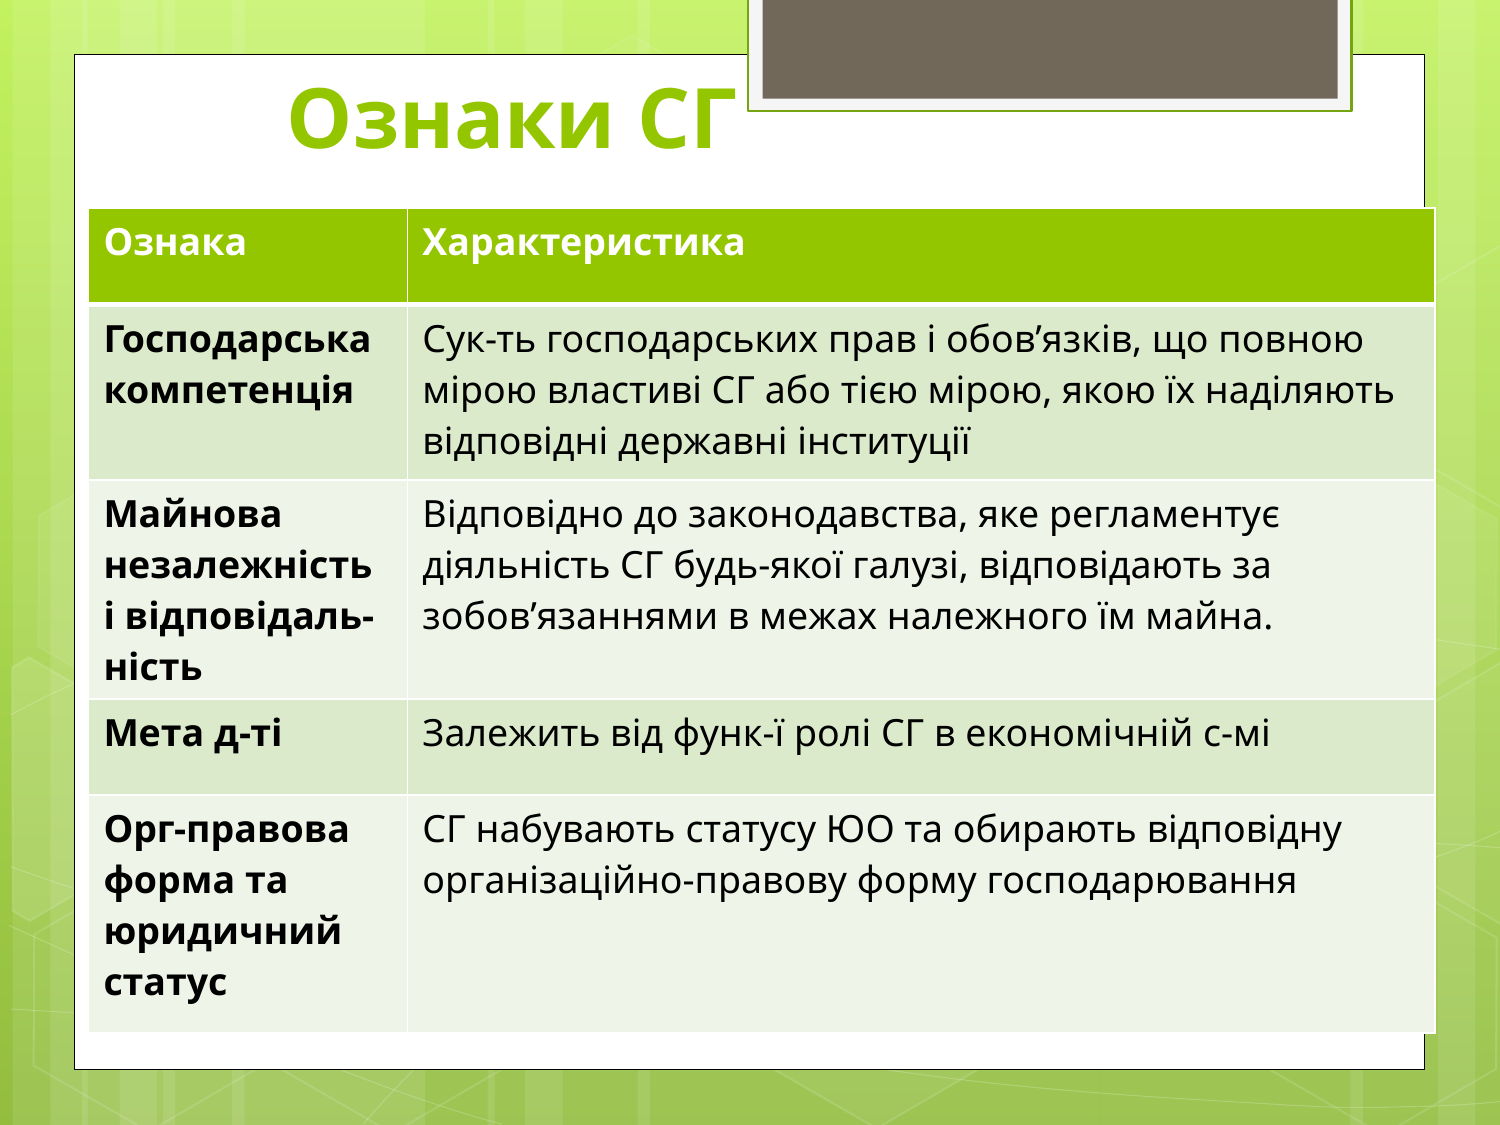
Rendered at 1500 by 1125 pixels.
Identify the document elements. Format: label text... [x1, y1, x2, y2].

table_cell Відповідно до законодавства, яке регламентує діяльність СГ будь-якої галузі, відповідають за зобов’язаннями в межах належного їм майна. [408, 481, 1434, 698]
table_cell Орг-правова форма та юридичний статус [89, 796, 407, 1032]
table_header Ознака [89, 209, 407, 302]
table_header Характеристика [408, 209, 1434, 302]
table_cell Майнова незалежність і відповідаль-ність [89, 481, 407, 698]
table_cell Господарська компетенція [89, 307, 407, 479]
table_cell Сук-ть господарських прав і обов’язків, що повною мірою властиві СГ або тією мірою, якою їх наділяють відповідні державні інституції [408, 307, 1434, 479]
table_cell Залежить від функ-ї ролі СГ в економічній с-мі [408, 700, 1434, 794]
table_cell СГ набувають статусу ЮО та обирають відповідну організаційно-правову форму господарювання [408, 796, 1434, 1032]
table_cell Мета д-ті [89, 700, 407, 794]
title Ознаки СГ [206, 19, 1359, 173]
